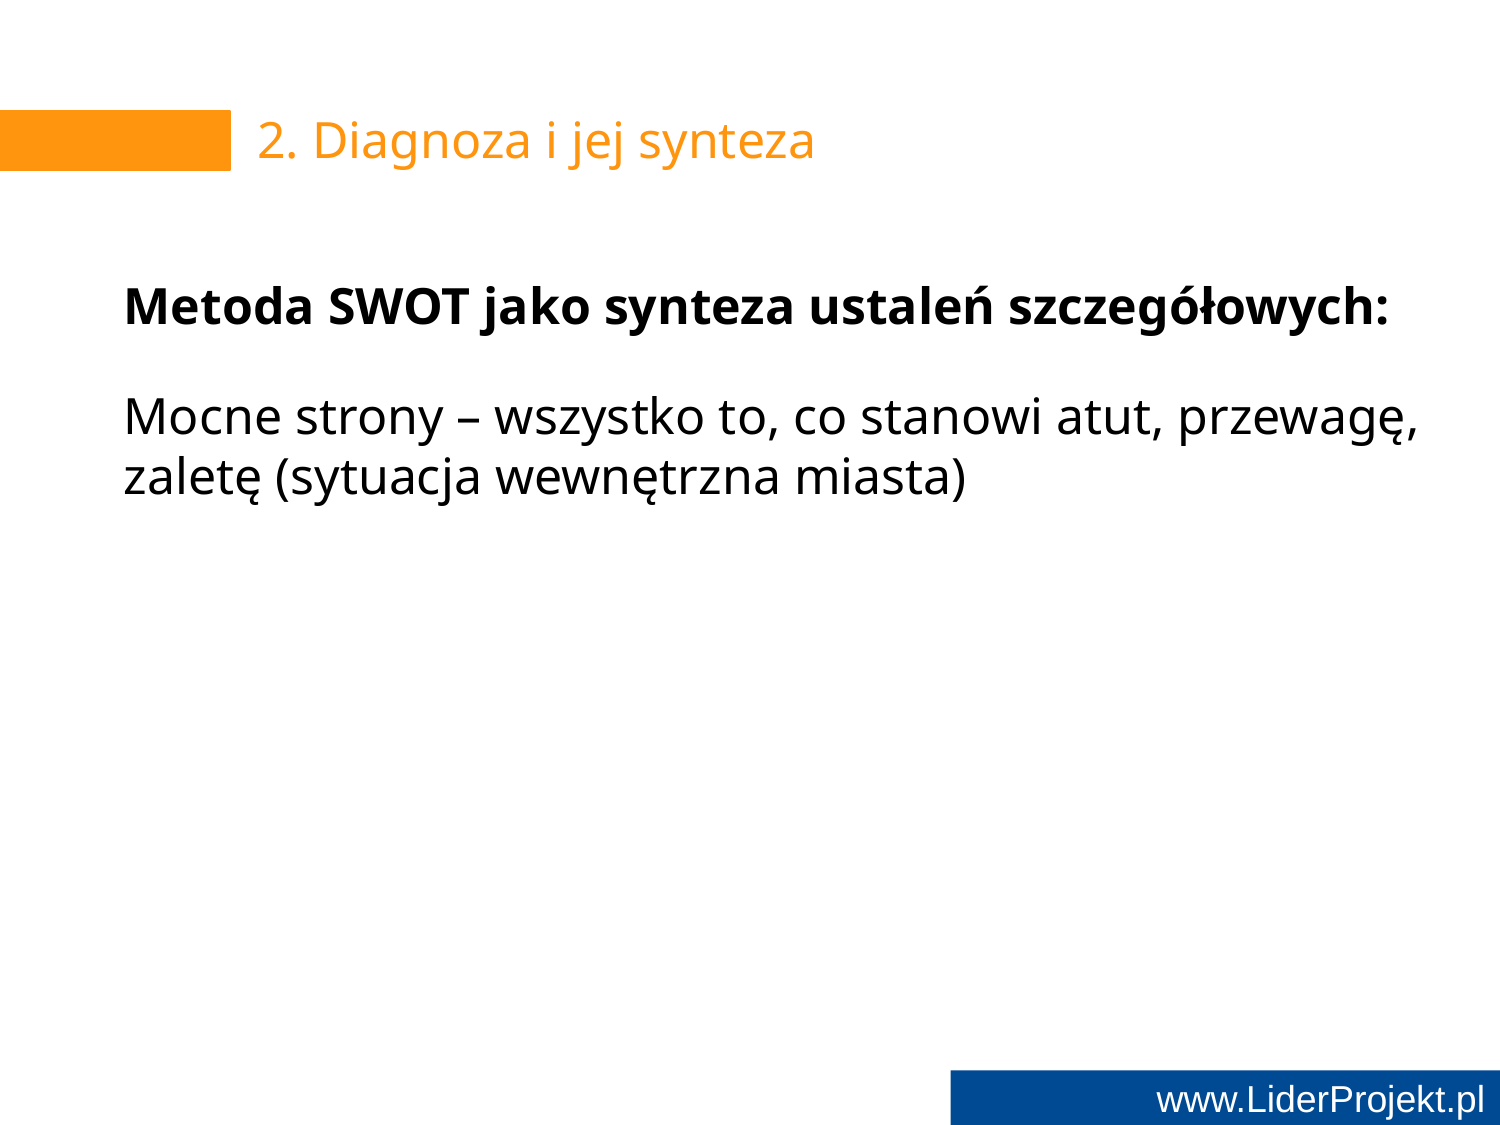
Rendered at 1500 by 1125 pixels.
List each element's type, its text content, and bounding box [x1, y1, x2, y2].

title 2. Diagnoza i jej synteza [241, 44, 1426, 232]
list Metoda SWOT jako synteza ustaleń szczegółowych: Mocne strony – wszystko to, co stanowi atut, przewagę, zaletę (sytuacja wewnętrzna miasta) [108, 266, 1459, 410]
